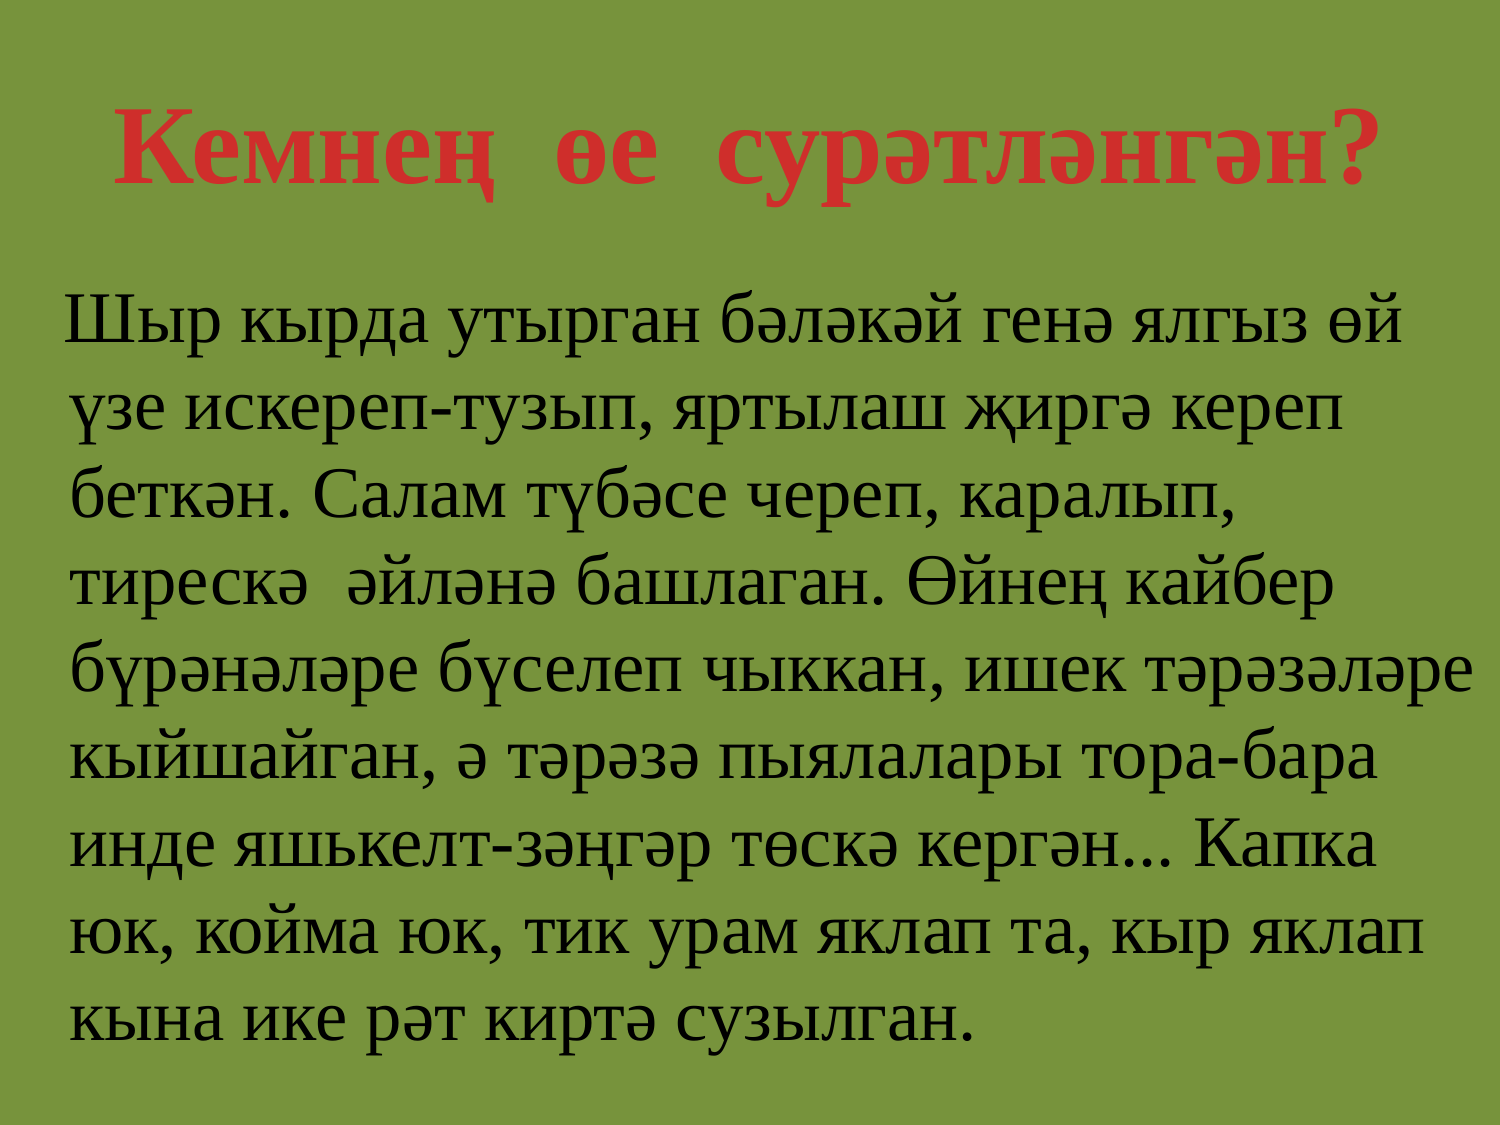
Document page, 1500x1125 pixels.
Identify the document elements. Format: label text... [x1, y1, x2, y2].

list Шыр кырда утырган бәләкәй генә ялгыз өй үзе искереп-тузып, яртылаш җиргә кереп беткән. Салам түбәсе череп, каралып, тирескә әйләнә башлаган. Өйнең кайбер бүрәнәләре бүселеп чыккан, ишек тәрәзәләре кыйшайган, ә тәрәзә пыялалары тора-бара инде яшькелт-зәңгәр төскә кергән... Капка юк, койма юк, тик урам яклап та, кыр яклап кына ике рәт киртә сузылган. [0, 262, 1500, 1125]
title Кемнең өе сурәтләнгән? [75, 45, 1425, 233]
